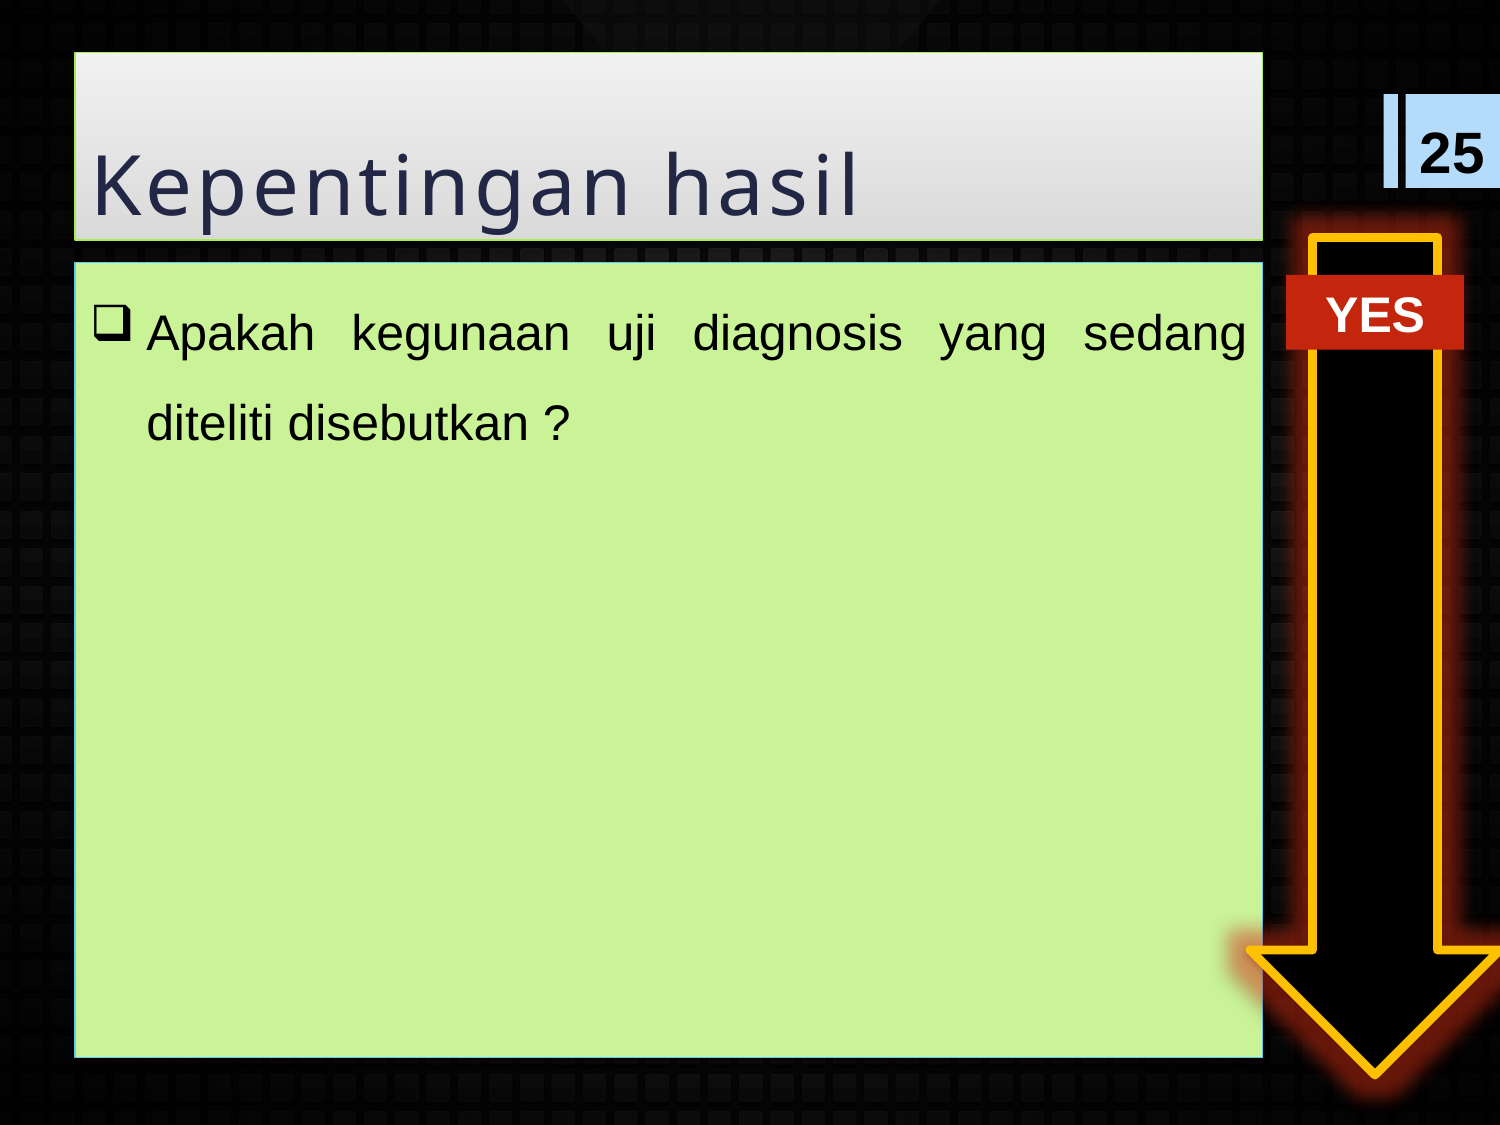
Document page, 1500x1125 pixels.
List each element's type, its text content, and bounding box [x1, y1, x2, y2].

text_box [1308, 233, 1442, 274]
text_box Kepentingan hasil [74, 52, 1263, 241]
picture [0, 0, 1500, 1125]
text_box YES [1286, 274, 1464, 350]
text_box [1245, 350, 1500, 1080]
text_box Apakah kegunaan uji diagnosis yang sedang diteliti disebutkan ? [74, 262, 1263, 1058]
slide_number 25 [1345, 125, 1500, 175]
